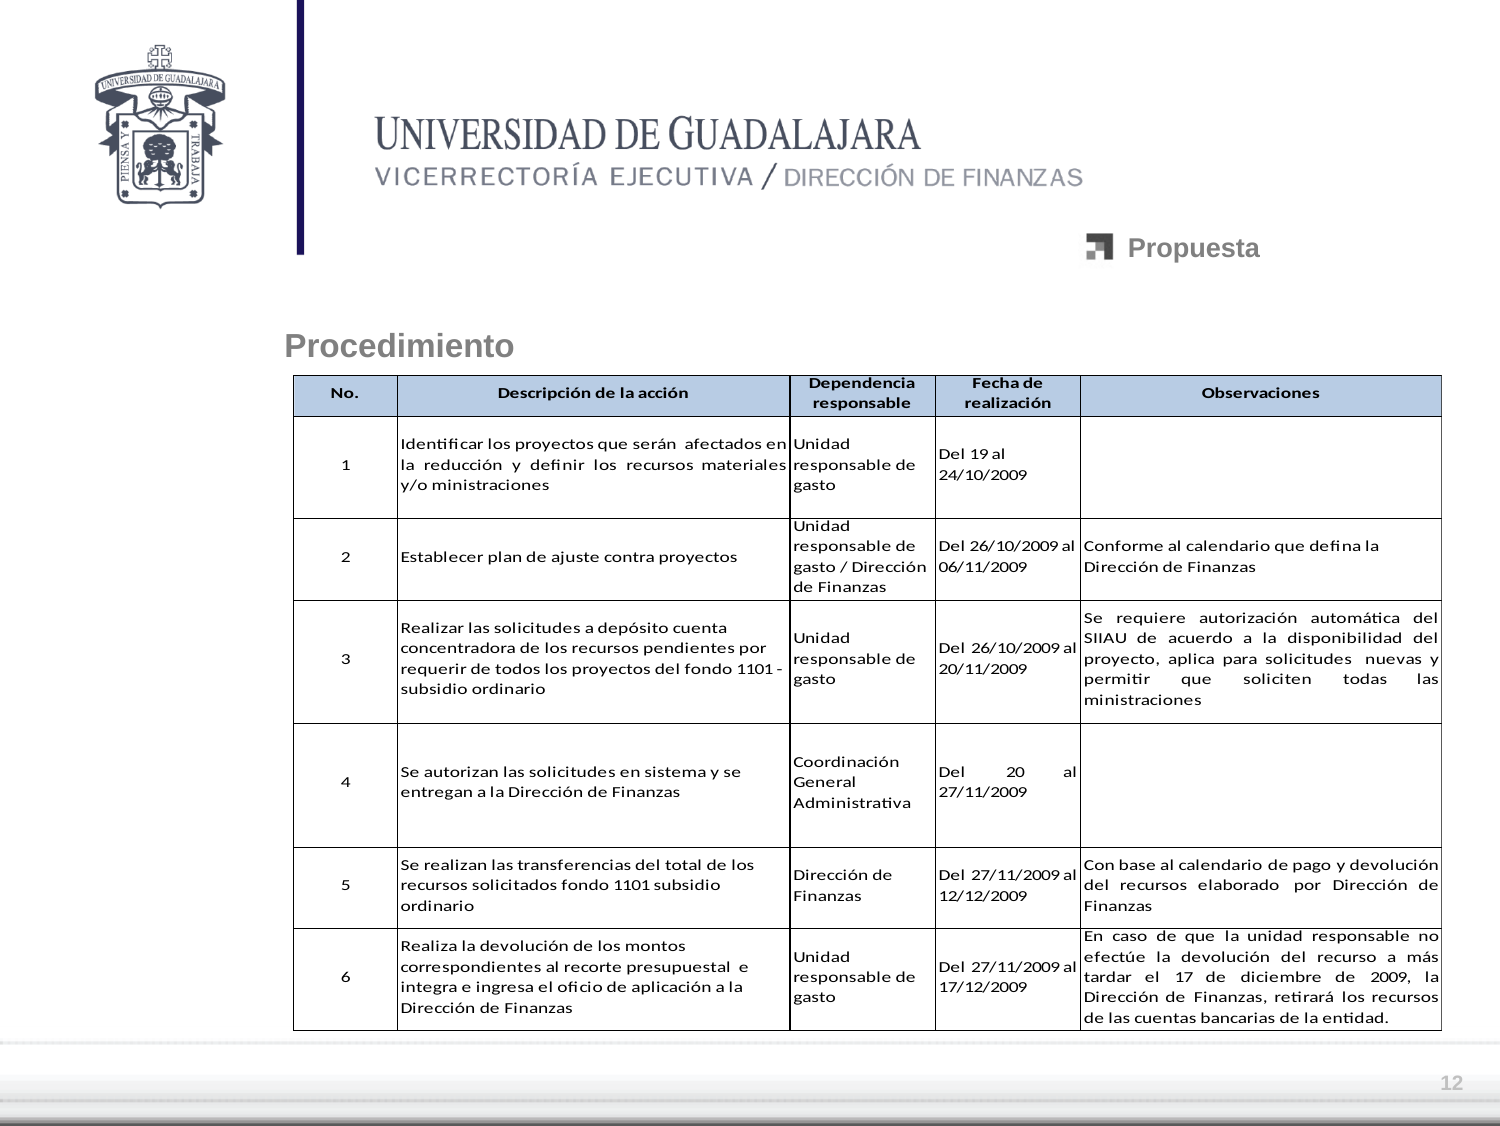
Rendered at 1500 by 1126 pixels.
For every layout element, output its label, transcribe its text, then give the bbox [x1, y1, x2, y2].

picture [0, 0, 1500, 1126]
text_box 12 [1328, 1062, 1479, 1126]
text_box Propuesta [1113, 222, 1500, 329]
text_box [292, 374, 1444, 1032]
text_box Procedimiento [269, 316, 997, 364]
